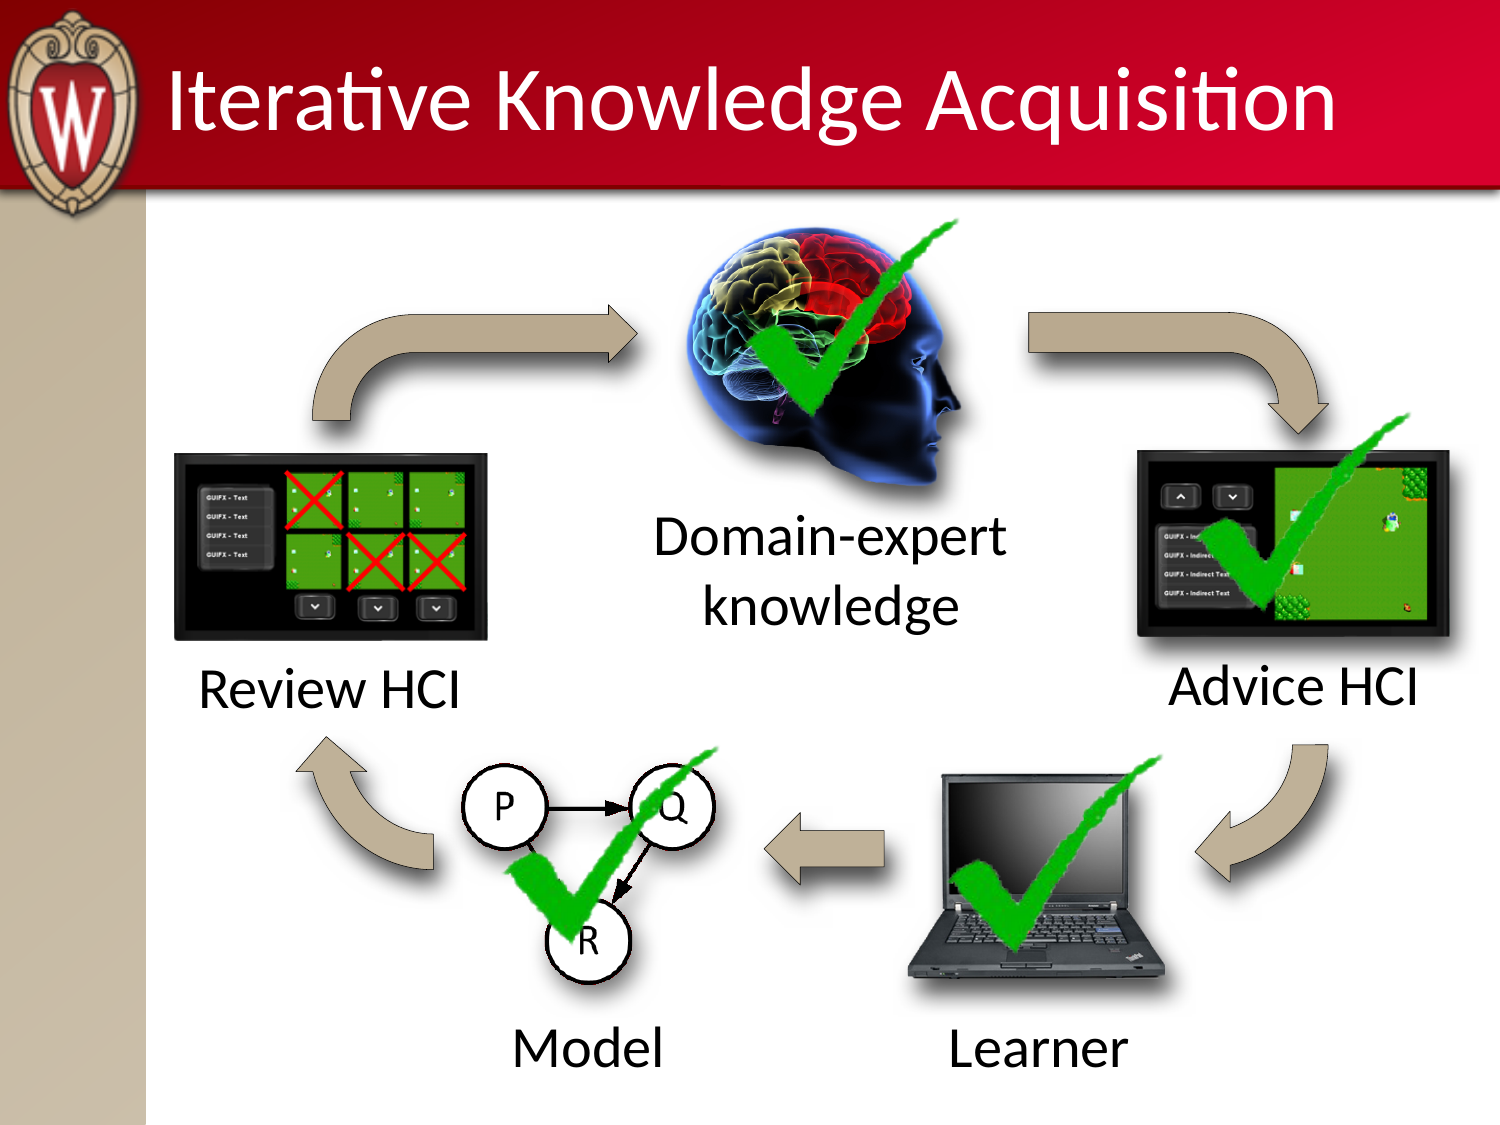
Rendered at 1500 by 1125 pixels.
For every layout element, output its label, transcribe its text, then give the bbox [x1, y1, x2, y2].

text_box [1026, 310, 1320, 390]
text_box [310, 302, 640, 423]
picture [446, 725, 749, 986]
text_box [761, 810, 857, 887]
picture [174, 453, 488, 641]
title Iterative Knowledge Acquisition [150, 0, 1450, 188]
text_box Model [433, 1001, 744, 1087]
picture [676, 197, 989, 507]
picture [4, 7, 150, 229]
picture [1137, 391, 1451, 638]
picture [862, 733, 1217, 1012]
text_box Domain-expert knowledge [637, 489, 1025, 645]
text_box Advice HCI [1139, 644, 1450, 725]
text_box Learner [884, 1021, 1195, 1087]
text_box Review HCI [174, 648, 486, 728]
text_box [1221, 742, 1331, 885]
text_box [293, 734, 436, 872]
